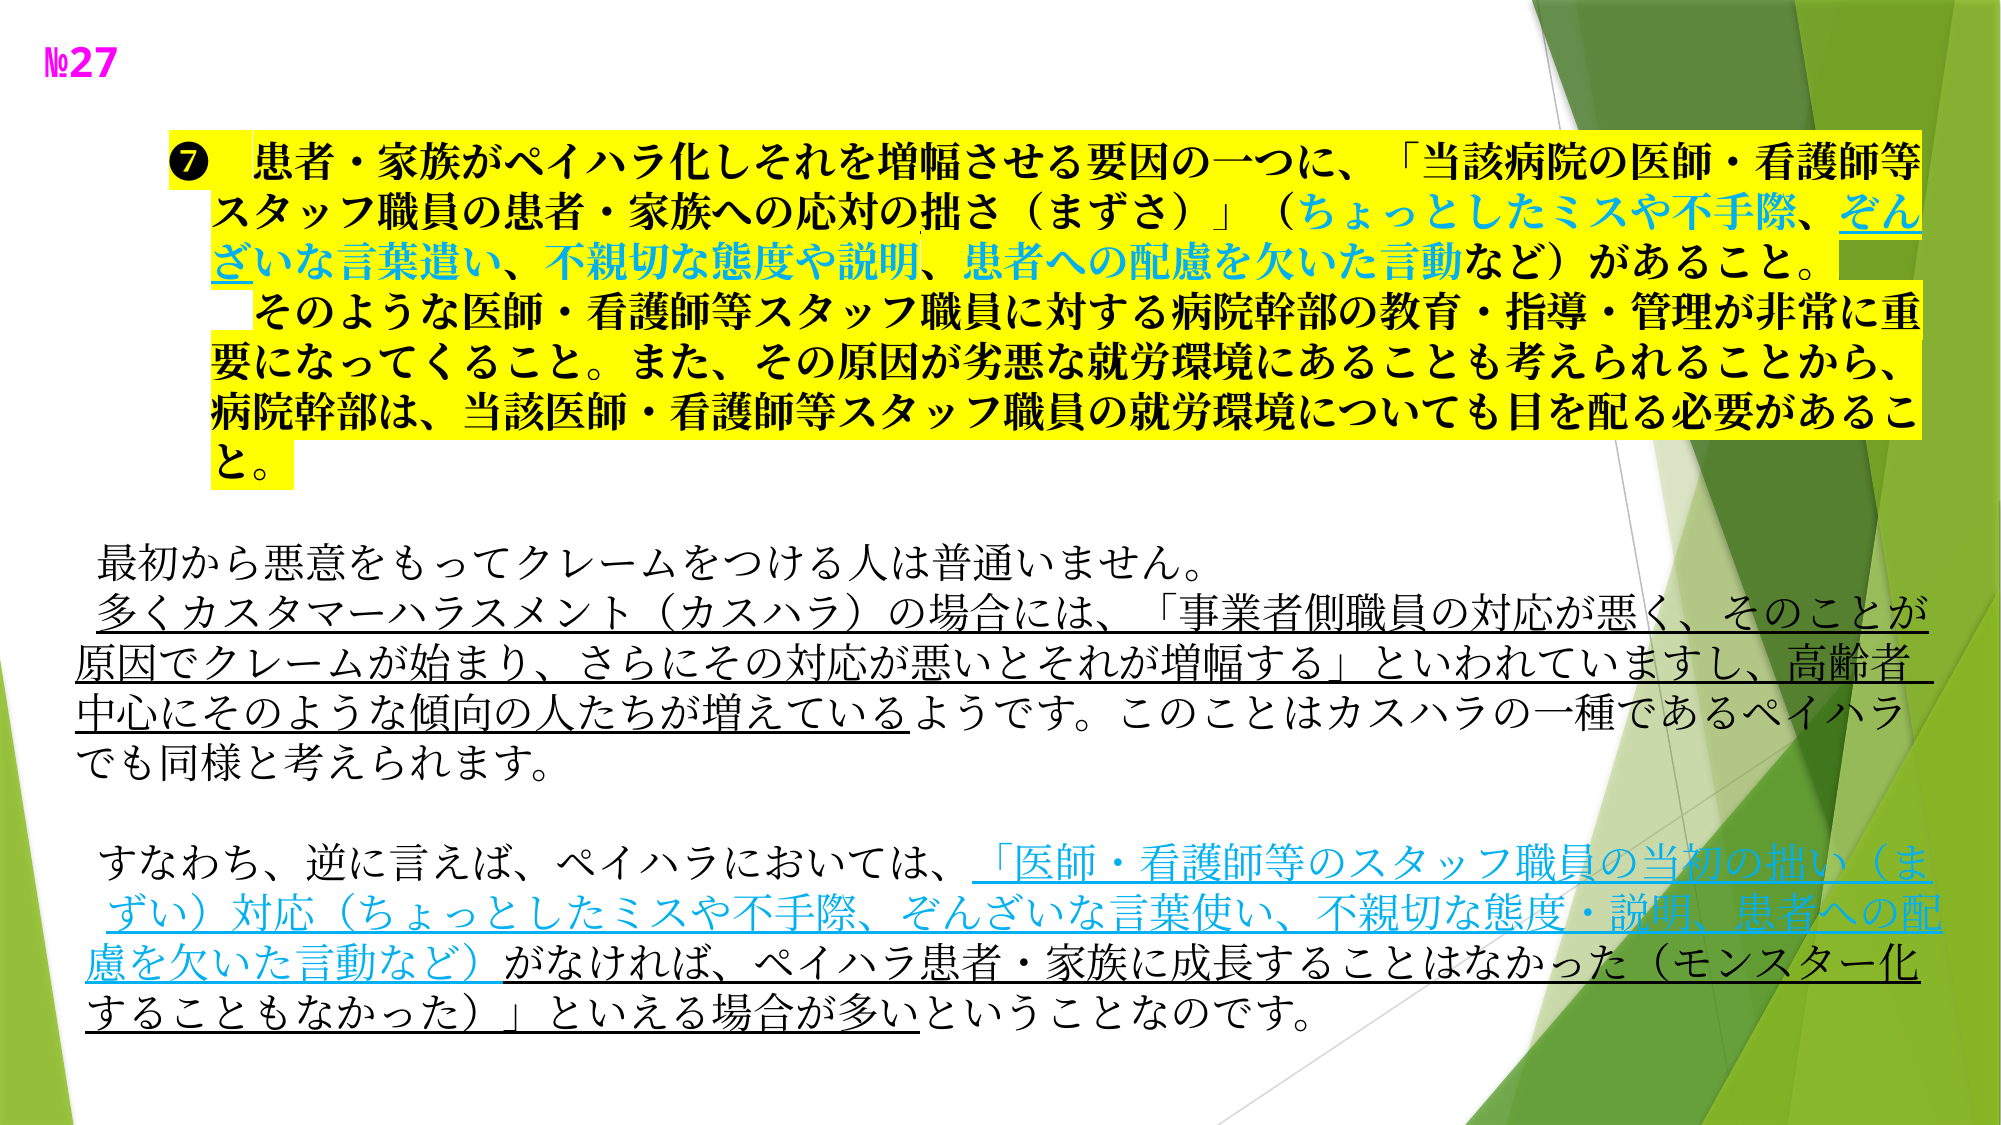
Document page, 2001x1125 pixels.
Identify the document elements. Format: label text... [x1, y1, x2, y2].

text_box №27 ❼ 患者・家族がペイハラ化しそれを増幅させる要因の一つに、「当該病院の医師・看護師等 スタッフ職員の患者・家族への応対の拙さ（まずさ）」（ちょっとしたミスや不手際、ぞん ざいな言葉遣い、不親切な態度や説明、患者への配慮を欠いた言動など）があること。 そのような医師・看護師等スタッフ職員に対する病院幹部の教育・指導・管理が非常に重 要になってくること。また、その原因が劣悪な就労環境にあることも考えられることから、 病院幹部は、当該医師・看護師等スタッフ職員の就労環境についても目を配る必要があるこ と。 最初から悪意をもってクレームをつける人は普通いません。 多くカスタマーハラスメント（カスハラ）の場合には、「事業者側職員の対応が悪く、そのことが 原因でクレームが始まり、さらにその対応が悪いとそれが増幅する」といわれていますし、高齢者 中心にそのような傾向の人たちが増えているようです。このことはカスハラの一種であるペイハラ でも同様と考えられます。 すなわち、逆に言えば、ペイハラにおいては、「医師・看護師等のスタッフ職員の当初の拙い（ま ずい）対応（ちょっとしたミスや不手際、ぞんざいな言葉使い、不親切な態度・説明、患者への配 慮を欠いた言動など）がなければ、ペイハラ患者・家族に成長することはなかった（モンスター化 することもなかった）」といえる場合が多いということなのです。 [28, 28, 1971, 1044]
